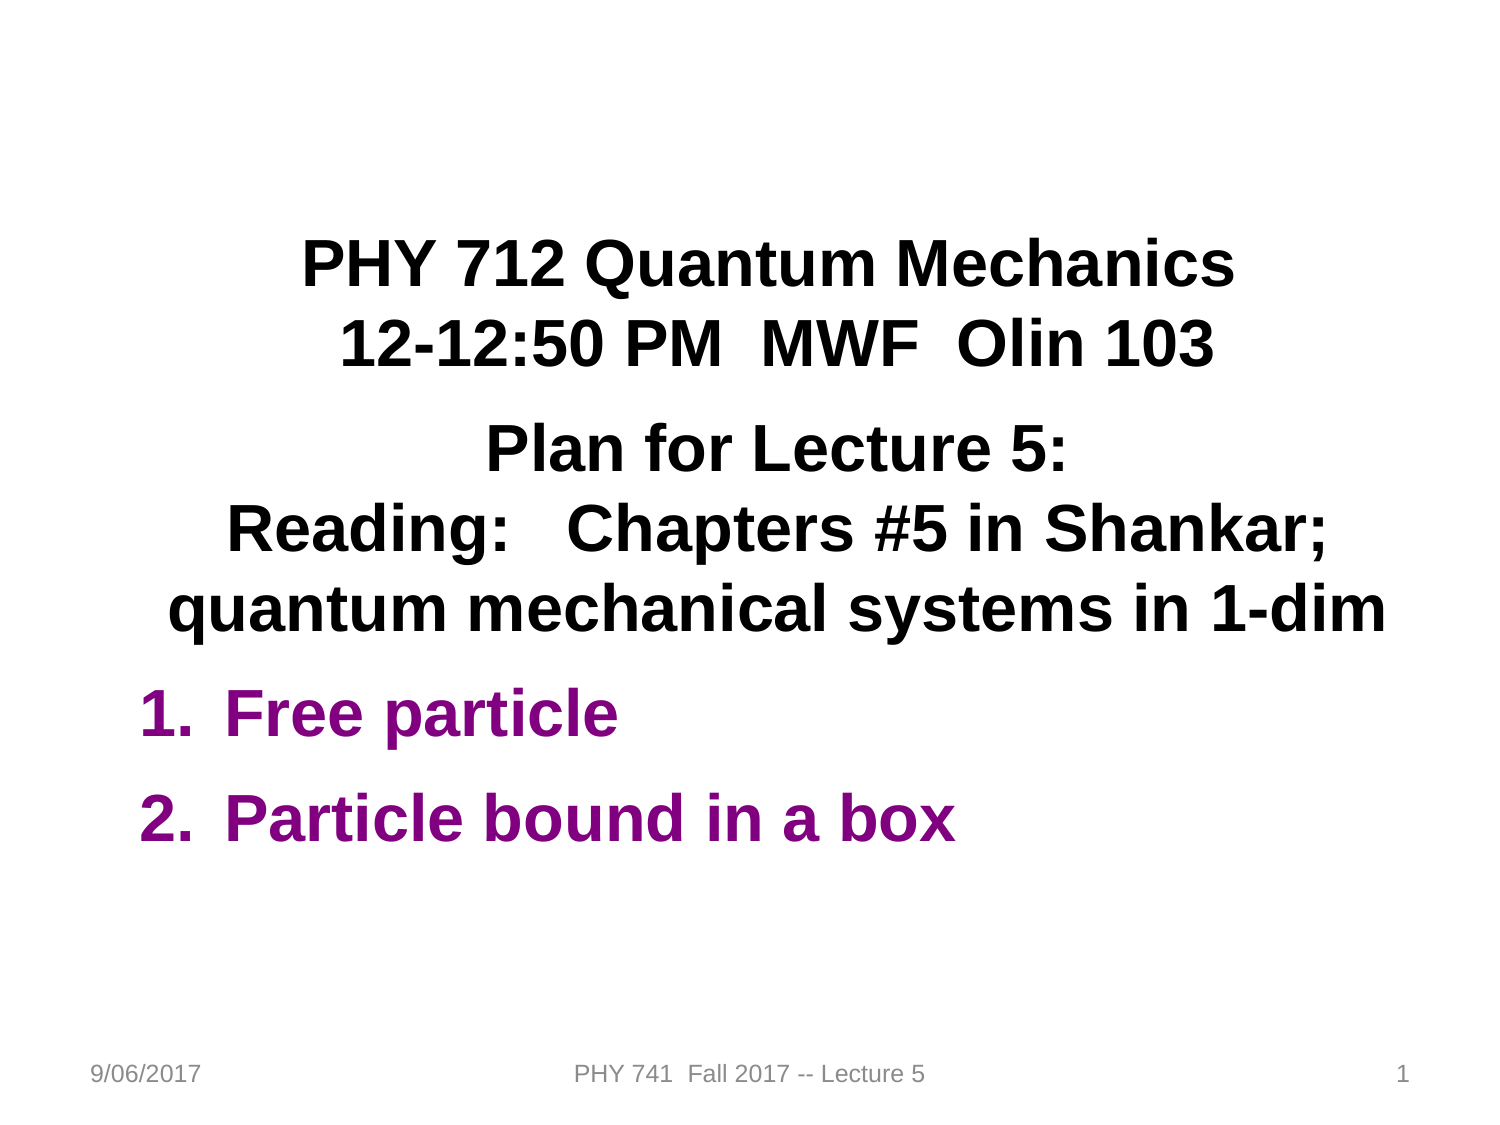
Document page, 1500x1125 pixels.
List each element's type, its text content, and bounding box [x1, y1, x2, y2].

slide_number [75, 1042, 425, 1103]
footer PHY 741 Fall 2017 -- Lecture 5 [512, 1042, 988, 1103]
slide_number 1 [1074, 1042, 1425, 1103]
text_box PHY 712 Quantum Mechanics 12-12:50 PM MWF Olin 103 Plan for Lecture 5: Reading: Chapters #5 in Shankar; quantum mechanical systems in 1-dim Free particle Particle bound in a box [125, 212, 1432, 862]
